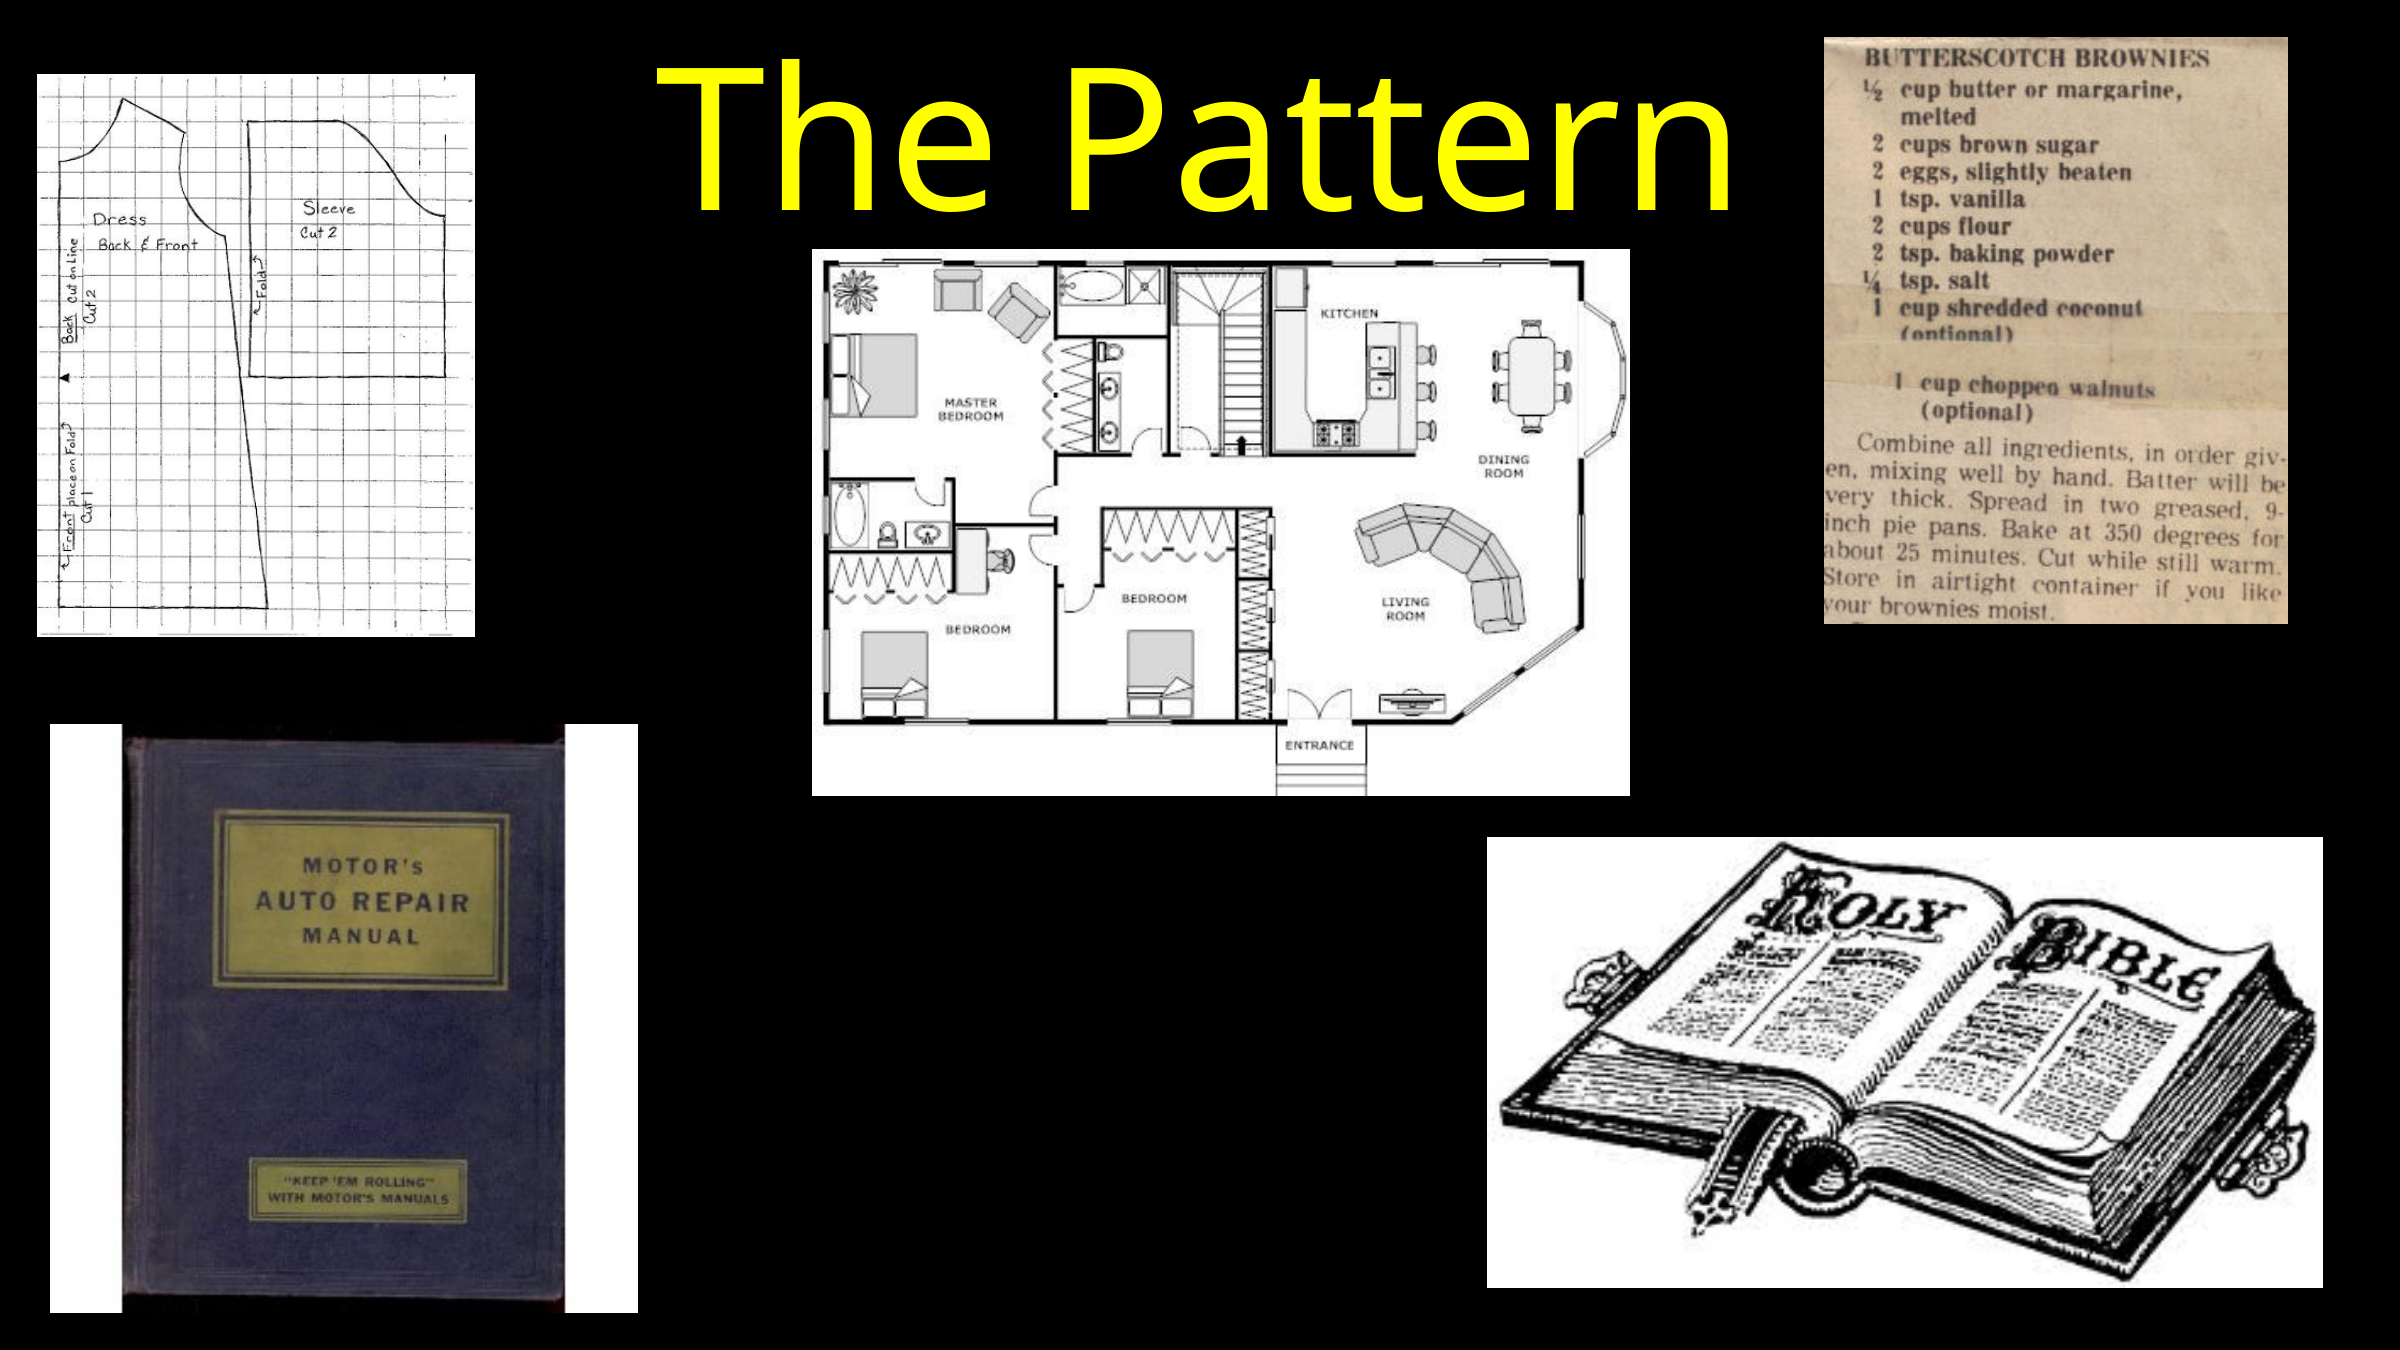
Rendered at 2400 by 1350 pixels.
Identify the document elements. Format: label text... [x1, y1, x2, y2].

title The Pattern [0, 0, 2400, 263]
picture [1487, 837, 2323, 1288]
picture [49, 724, 638, 1313]
picture [1824, 37, 2288, 625]
picture [37, 74, 476, 637]
picture [812, 249, 1631, 796]
